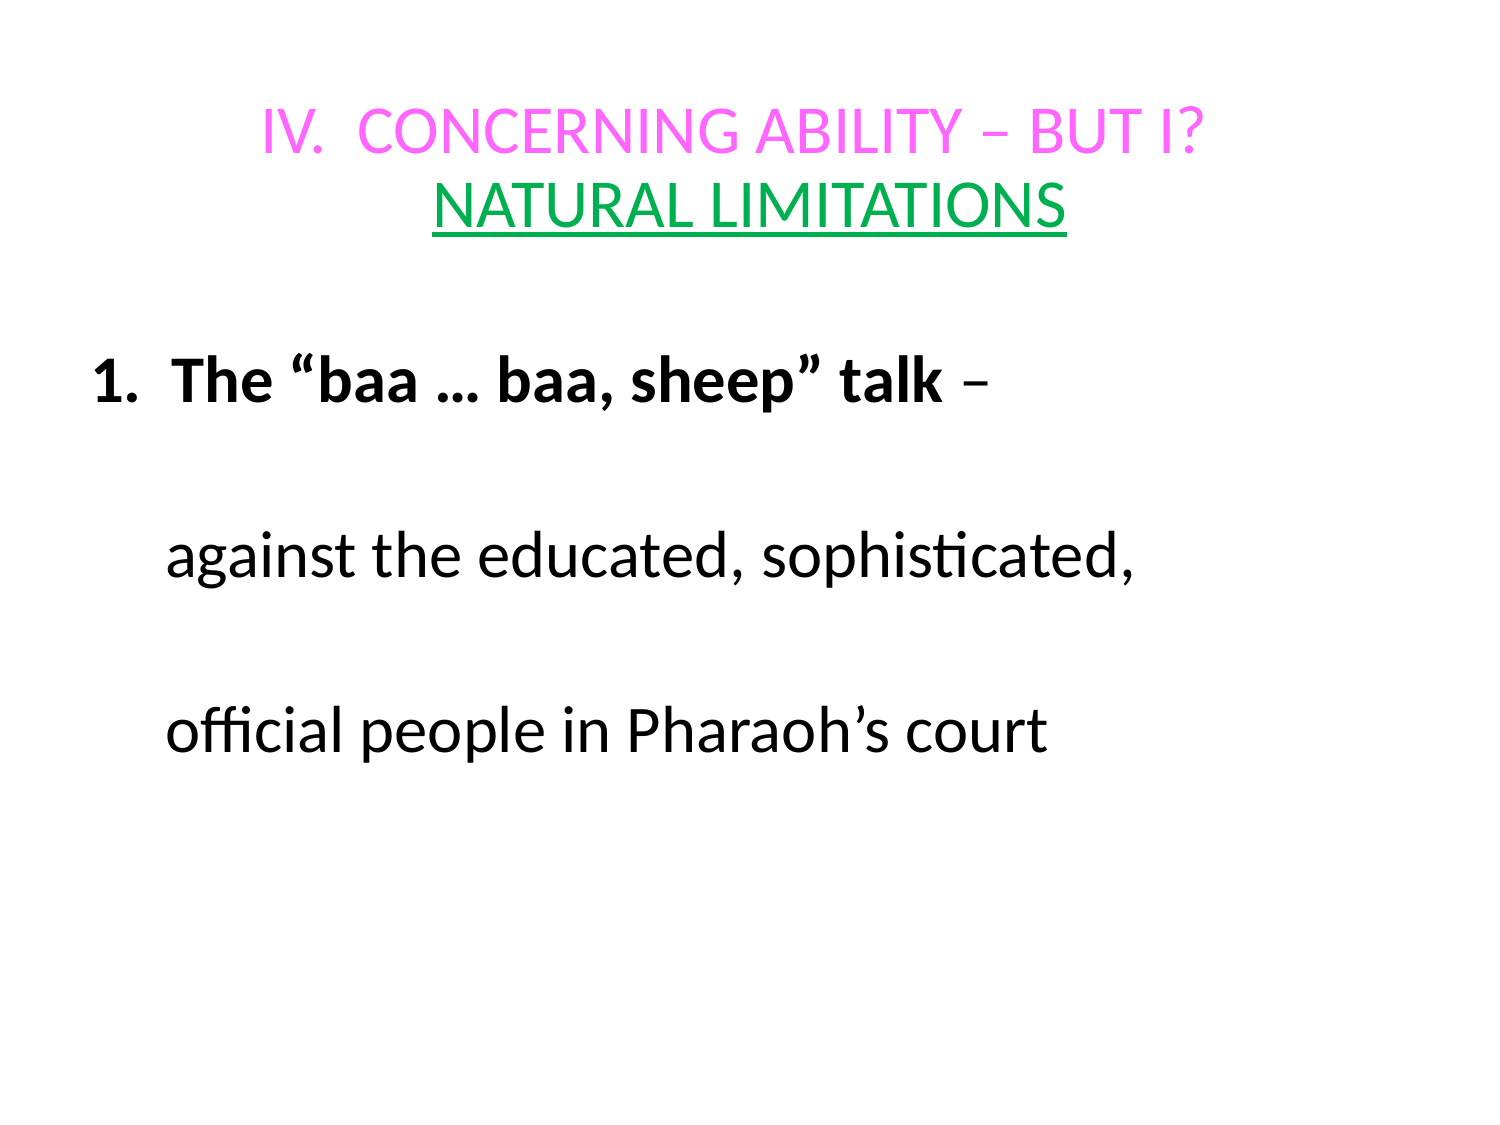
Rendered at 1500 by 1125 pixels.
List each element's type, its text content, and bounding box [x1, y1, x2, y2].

title IV. CONCERNING ABILITY – BUT I? NATURAL LIMITATIONS [103, 59, 1397, 278]
list 1. The “baa … baa, sheep” talk – against the educated, sophisticated, official people in Pharaoh’s court [75, 337, 1425, 988]
